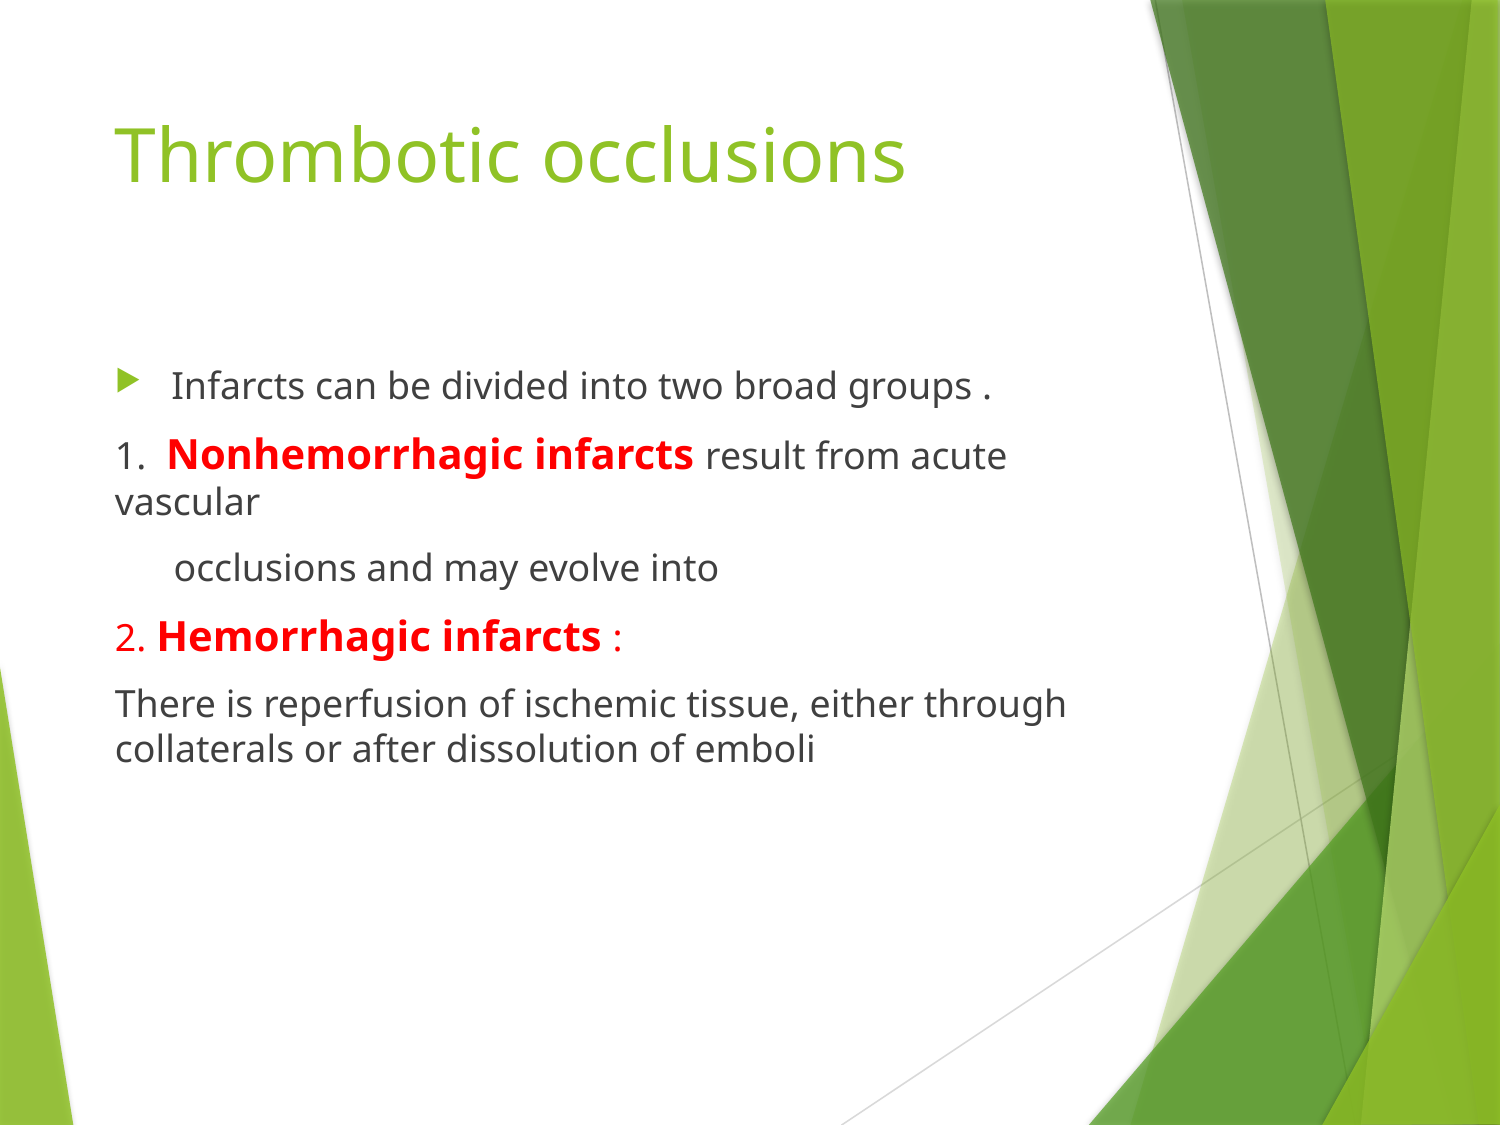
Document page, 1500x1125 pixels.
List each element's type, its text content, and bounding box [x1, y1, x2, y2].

title Thrombotic occlusions [99, 99, 1142, 317]
list Infarcts can be divided into two broad groups . 1. Nonhemorrhagic infarcts result from acute vascular occlusions and may evolve into 2. Hemorrhagic infarcts : There is reperfusion of ischemic tissue, either through collaterals or after dissolution of emboli [99, 354, 1142, 992]
